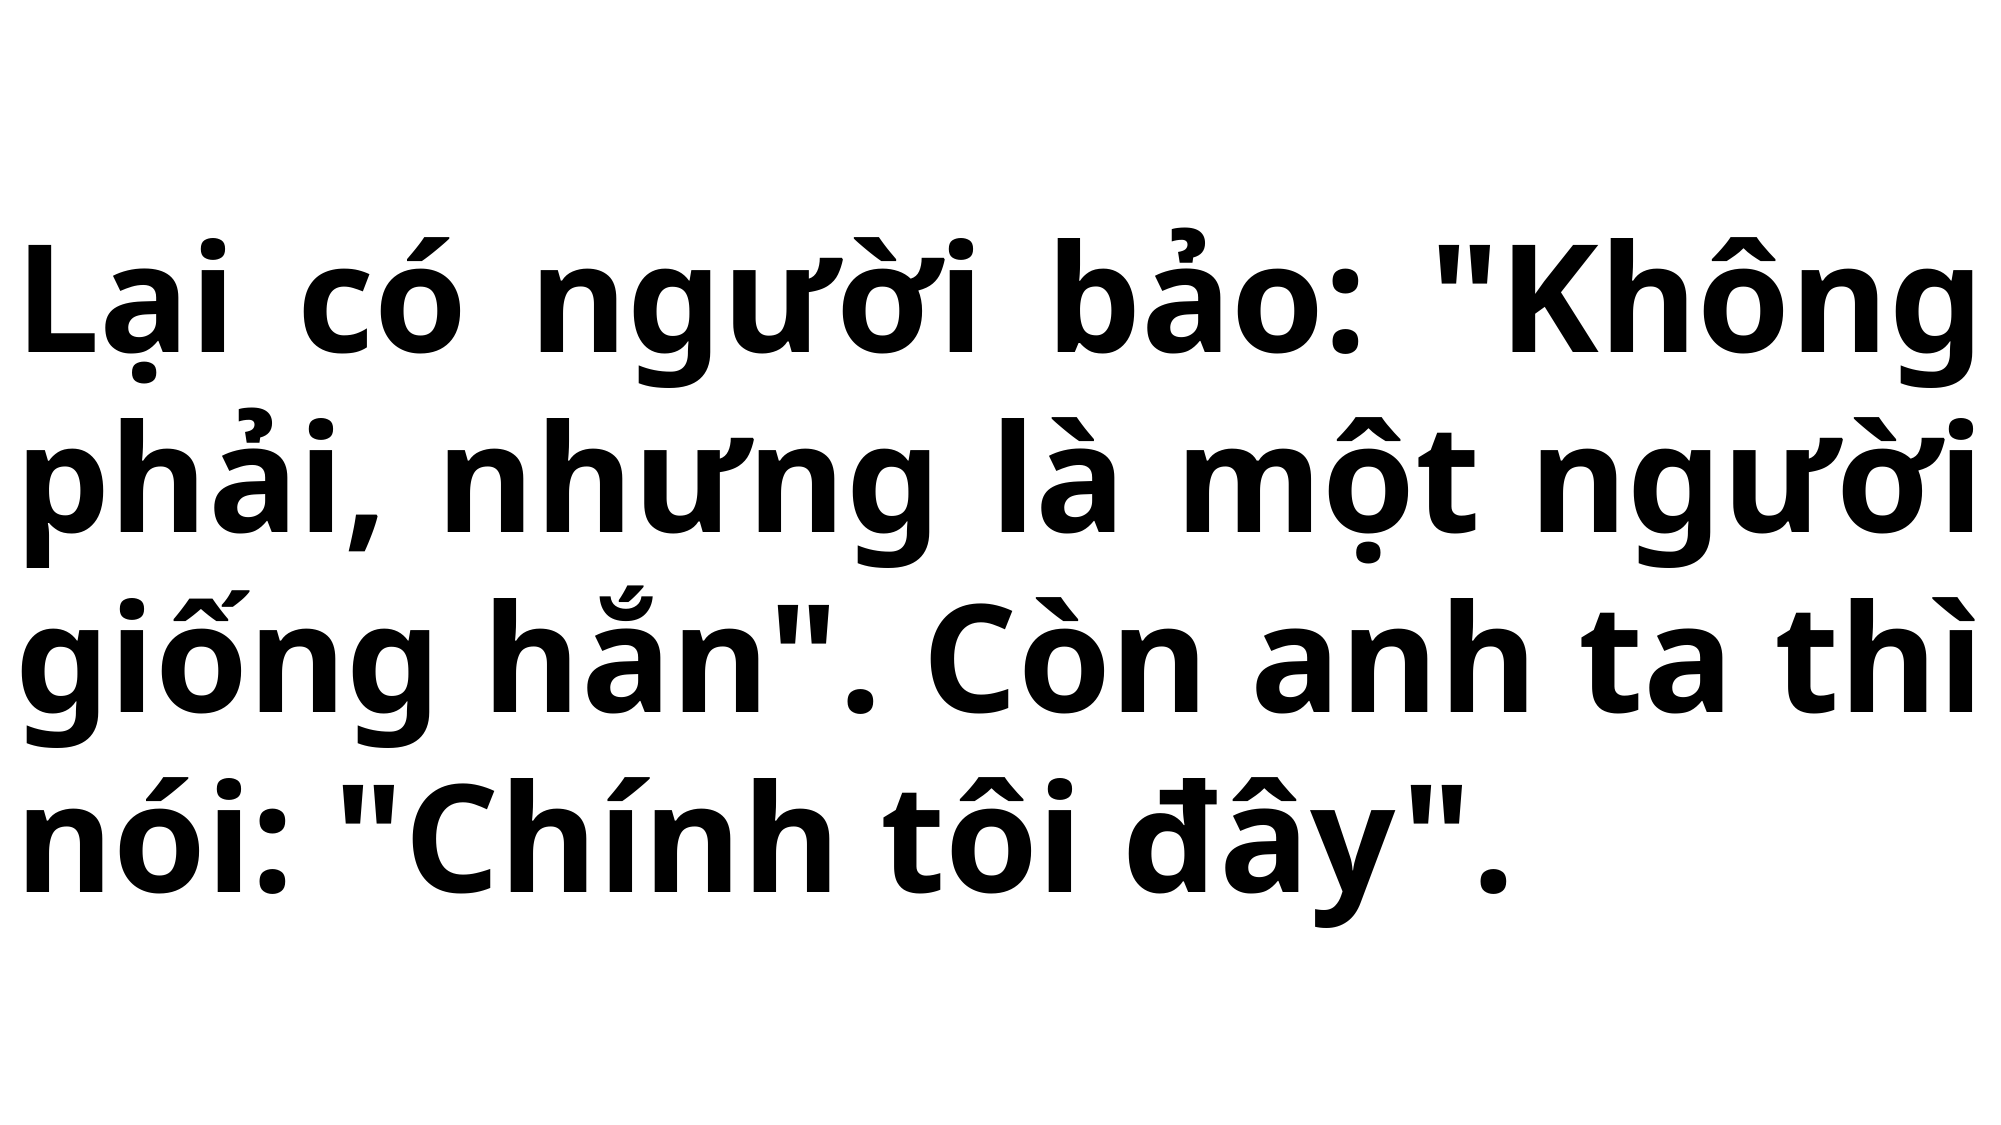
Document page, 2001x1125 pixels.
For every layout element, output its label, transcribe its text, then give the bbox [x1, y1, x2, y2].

title Lại có người bảo: "Không phải, nhưng là một người giống hắn". Còn anh ta thì nói: "Chính tôi đây". [0, 0, 2000, 1125]
